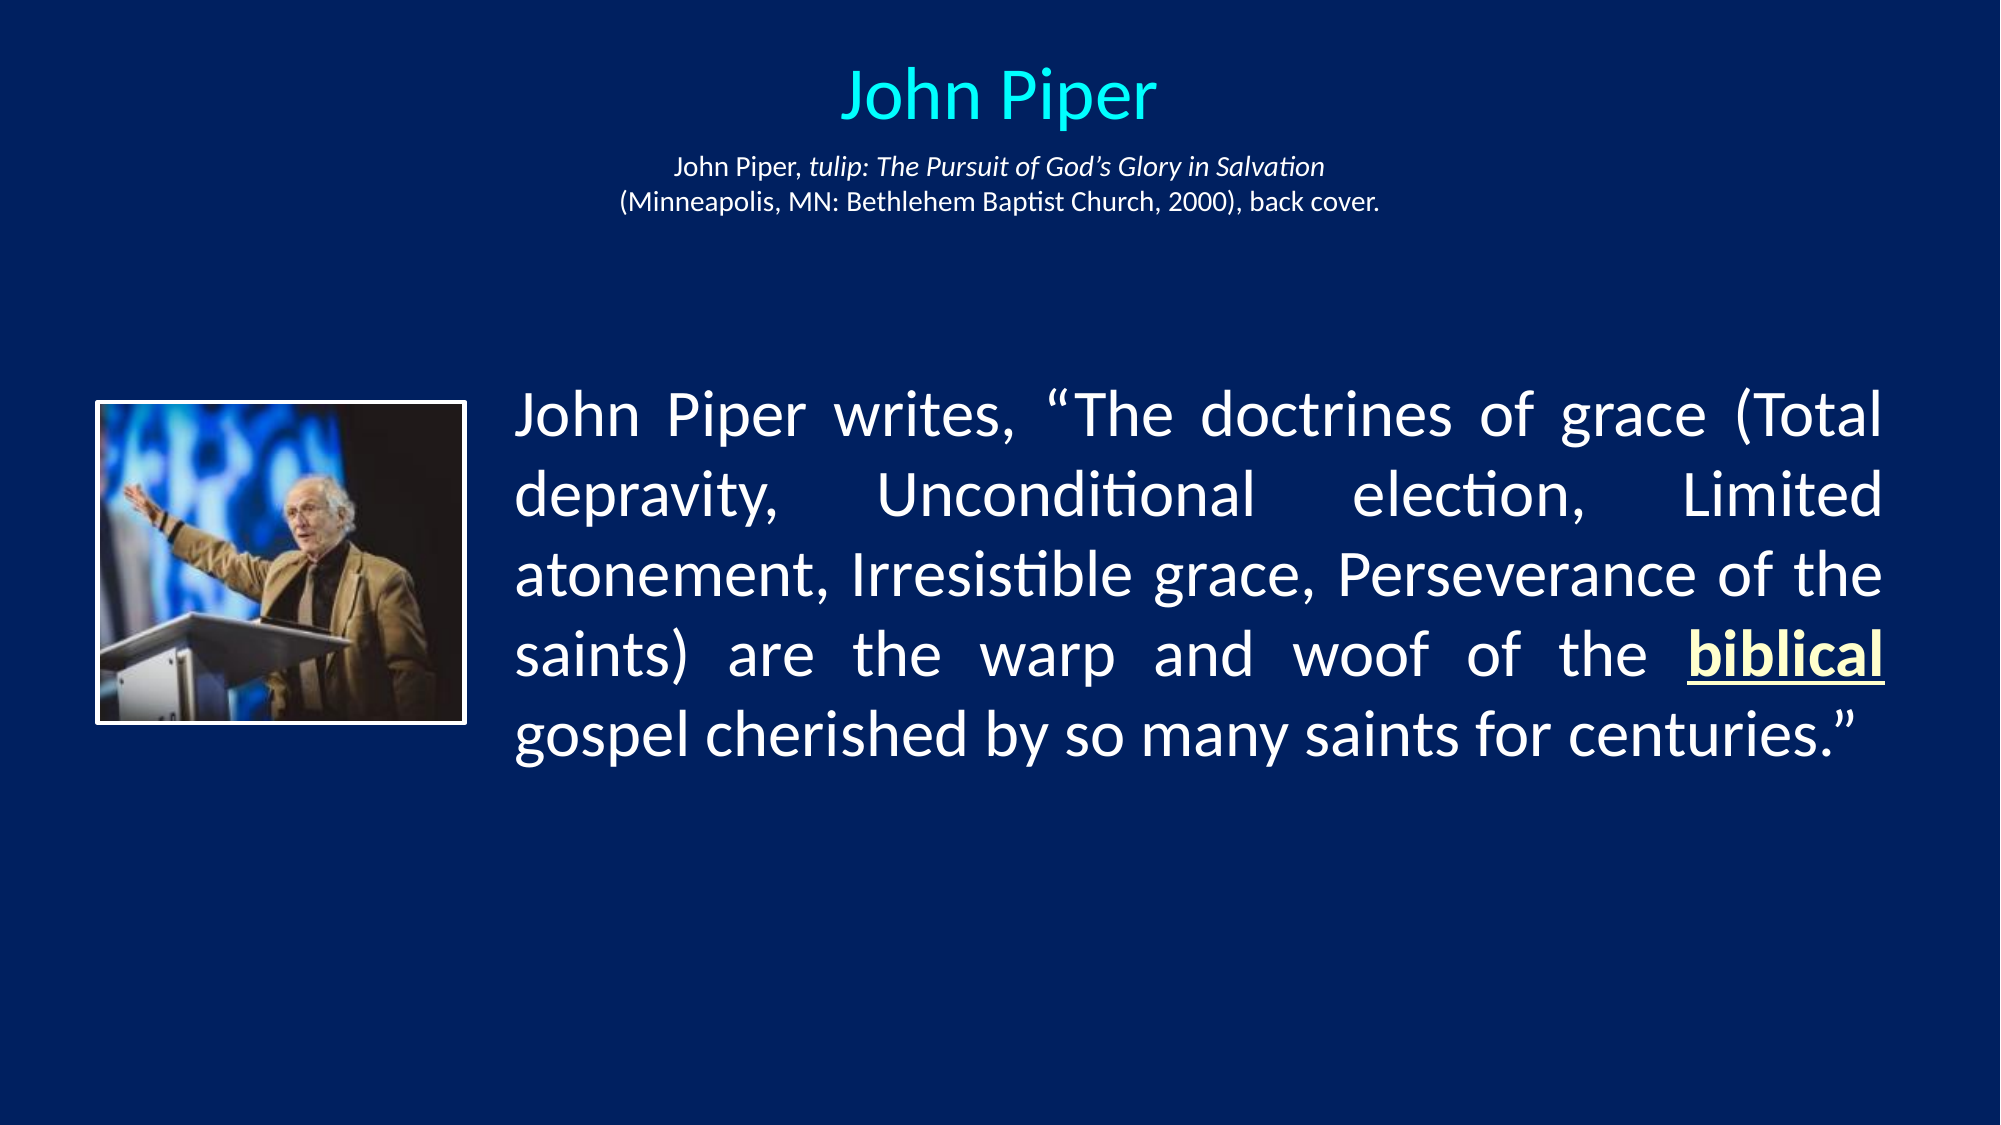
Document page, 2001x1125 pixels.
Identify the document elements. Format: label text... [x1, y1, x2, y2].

picture [99, 404, 463, 721]
text_box John Piper writes, “The doctrines of grace (Total depravity, Unconditional election, Limited atonement, Irresistible grace, Perseverance of the saints) are the warp and woof of the biblical gospel cherished by so many saints for centuries.” [500, 362, 1900, 777]
text_box John Piper John Piper, tulip: The Pursuit of God’s Glory in Salvation (Minneapolis, MN: Bethlehem Baptist Church, 2000), back cover. [587, 37, 1413, 225]
